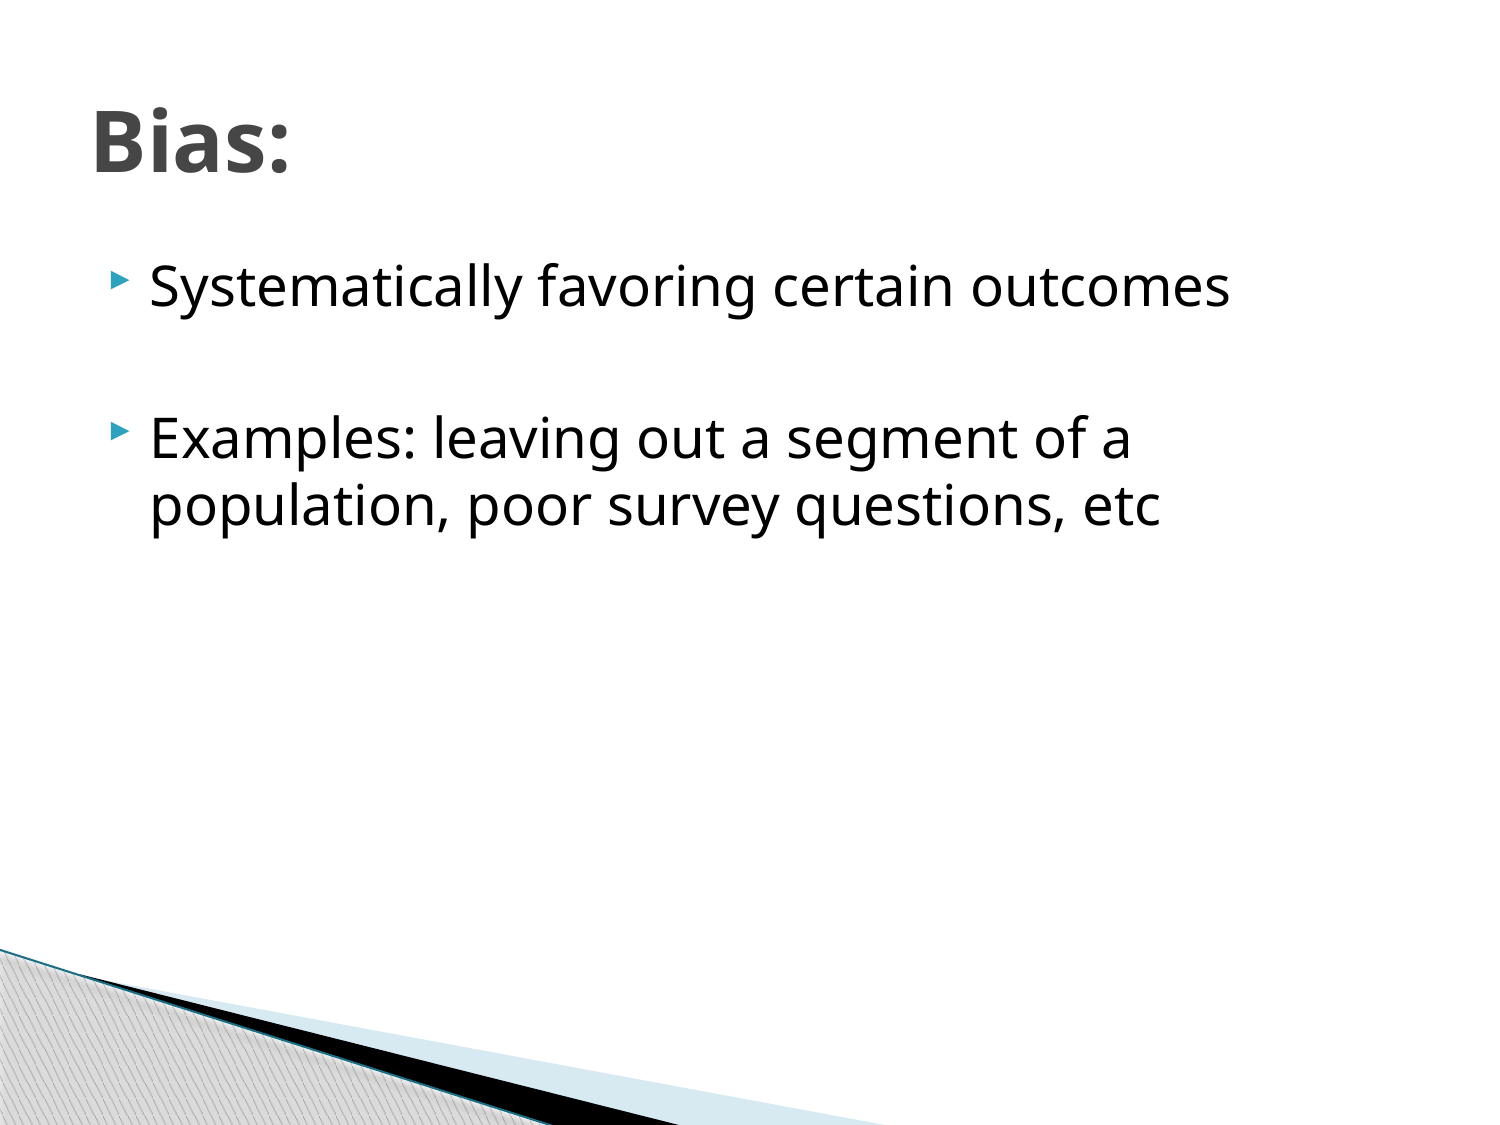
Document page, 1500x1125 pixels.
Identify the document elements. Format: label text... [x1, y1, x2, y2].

list Systematically favoring certain outcomes Examples: leaving out a segment of a population, poor survey questions, etc [75, 243, 1425, 986]
title Bias: [75, 45, 1425, 233]
